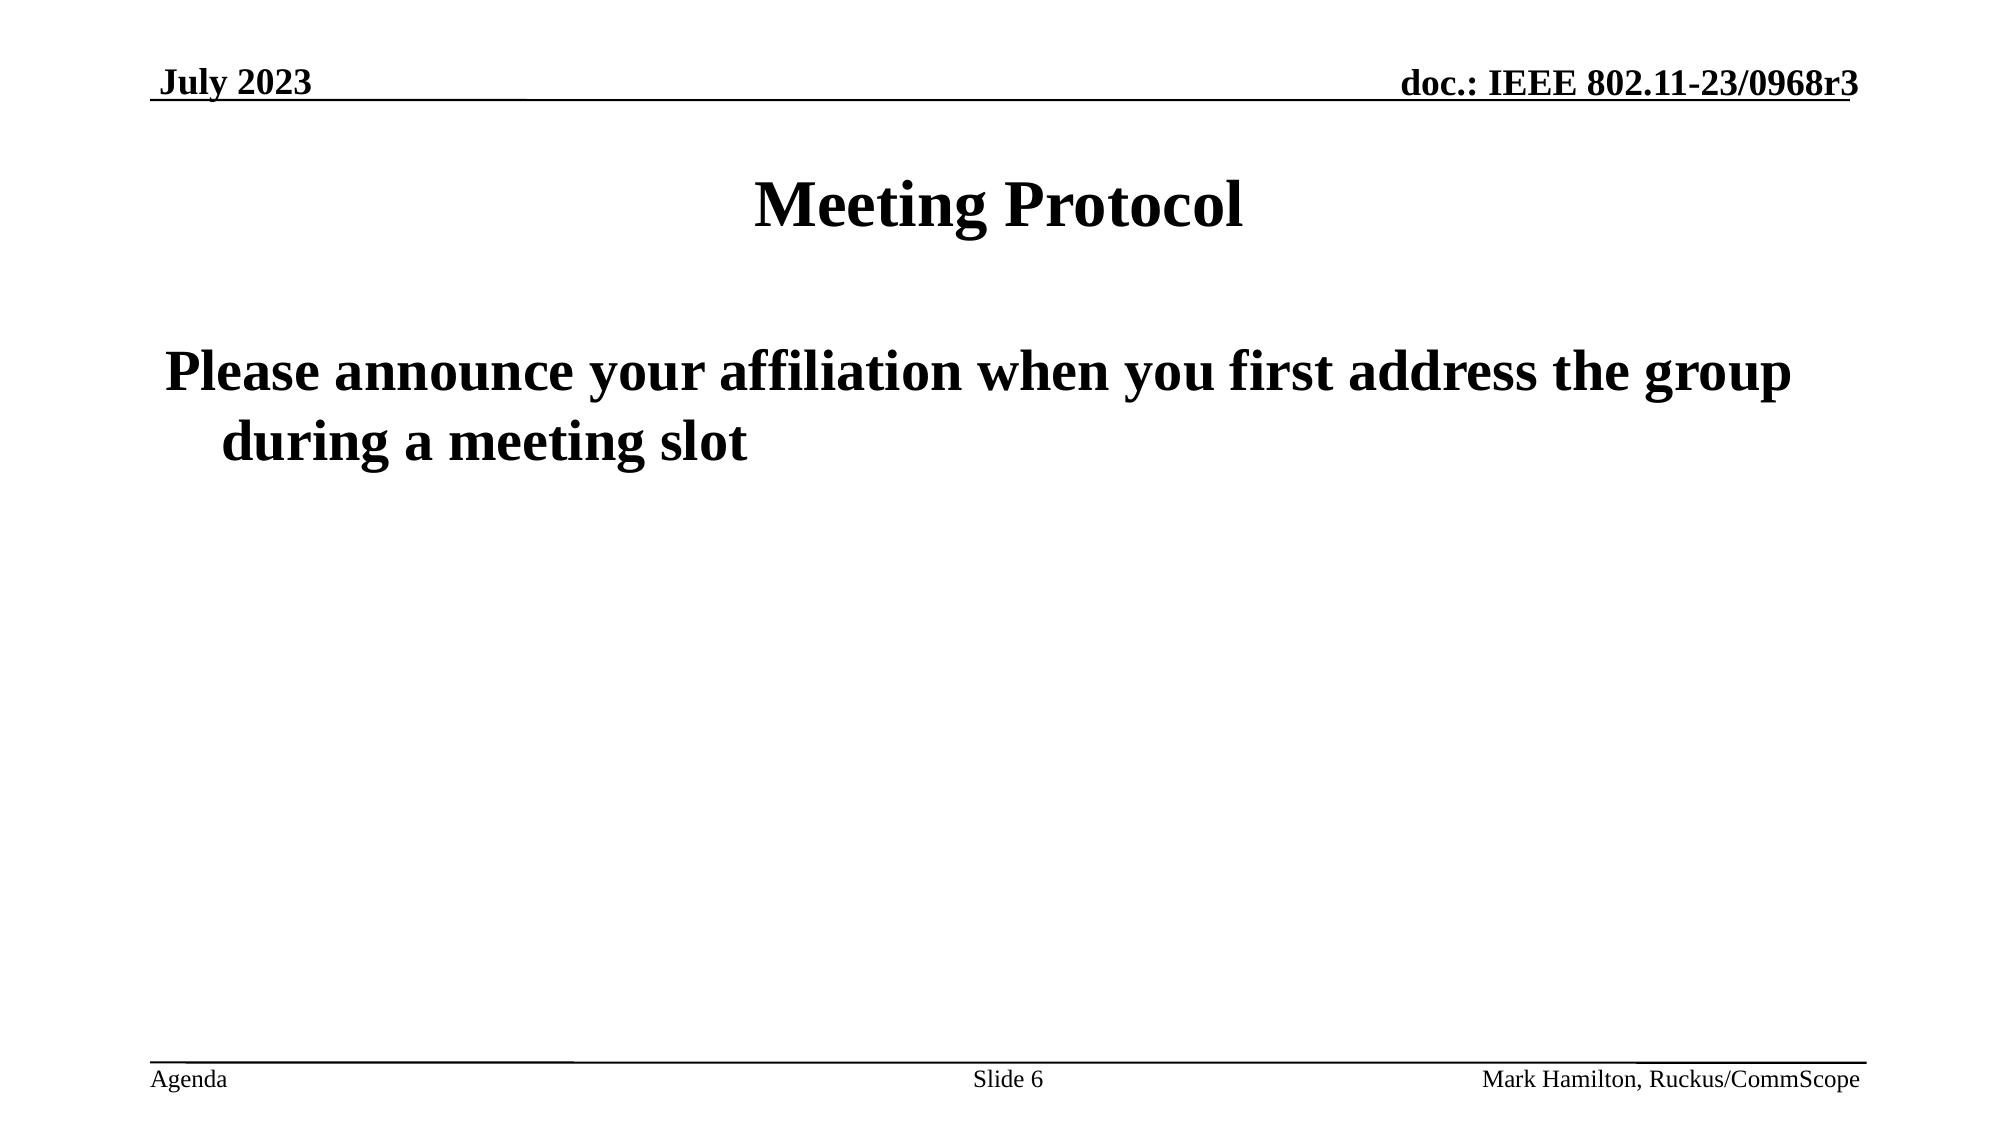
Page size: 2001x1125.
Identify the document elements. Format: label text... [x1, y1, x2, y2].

list Please announce your affiliation when you first address the group during a meeting slot [149, 324, 1850, 1000]
title Meeting Protocol [149, 112, 1850, 288]
slide_number Slide 6 [950, 1061, 1067, 1123]
